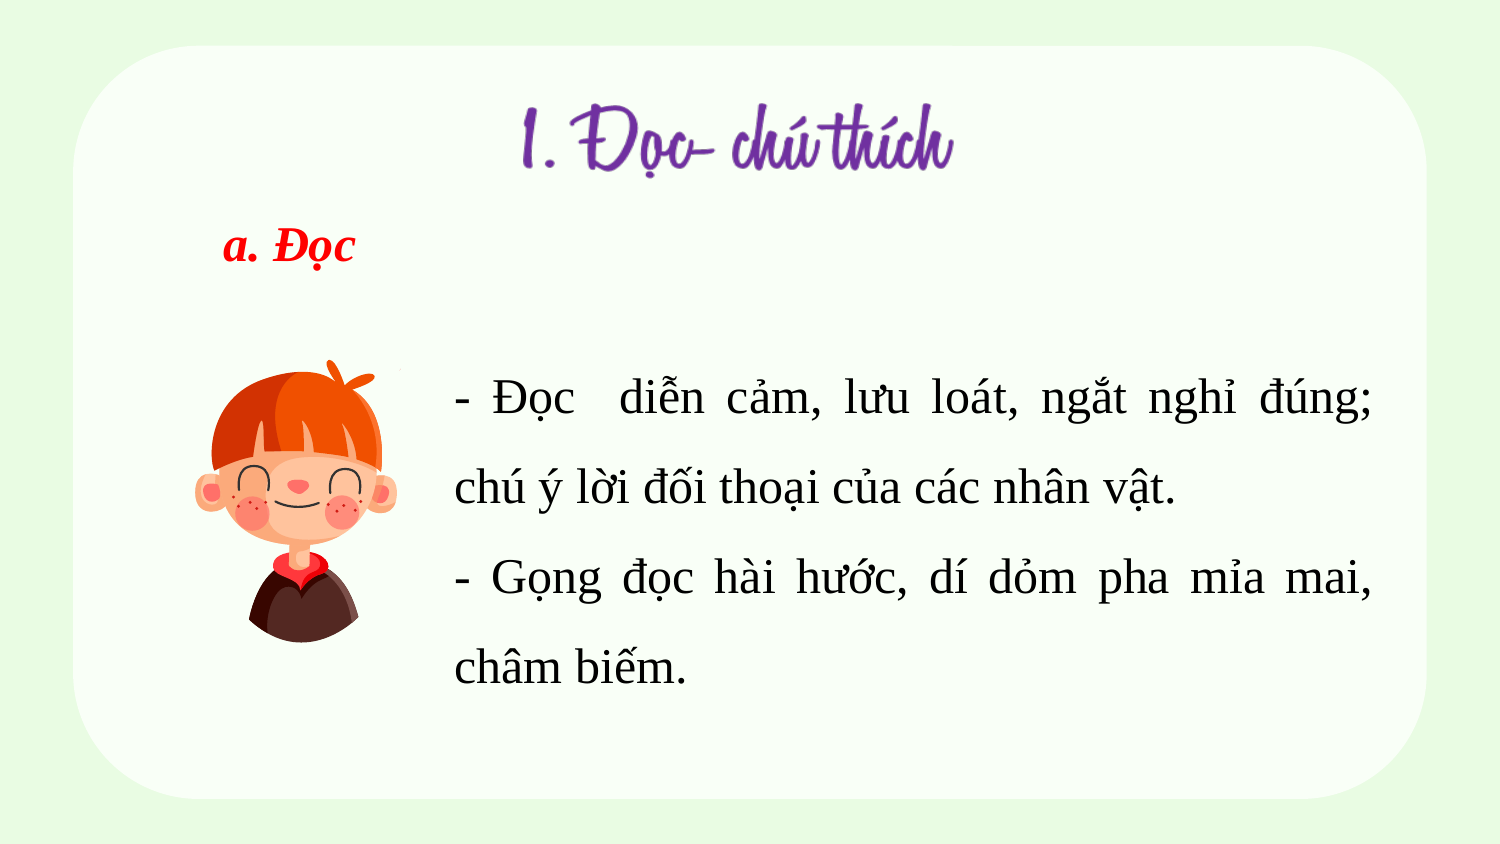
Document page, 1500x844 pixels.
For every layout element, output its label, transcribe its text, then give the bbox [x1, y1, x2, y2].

text_box a. Đọc [208, 203, 565, 279]
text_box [147, 325, 448, 643]
picture [442, 56, 1244, 269]
text_box - Đọc diễn cảm, lưu loát, ngắt nghỉ đúng; chú ý lời đối thoại của các nhân vật. - Gọng đọc hài hước, dí dỏm pha mỉa mai, châm biếm. [442, 327, 1386, 700]
